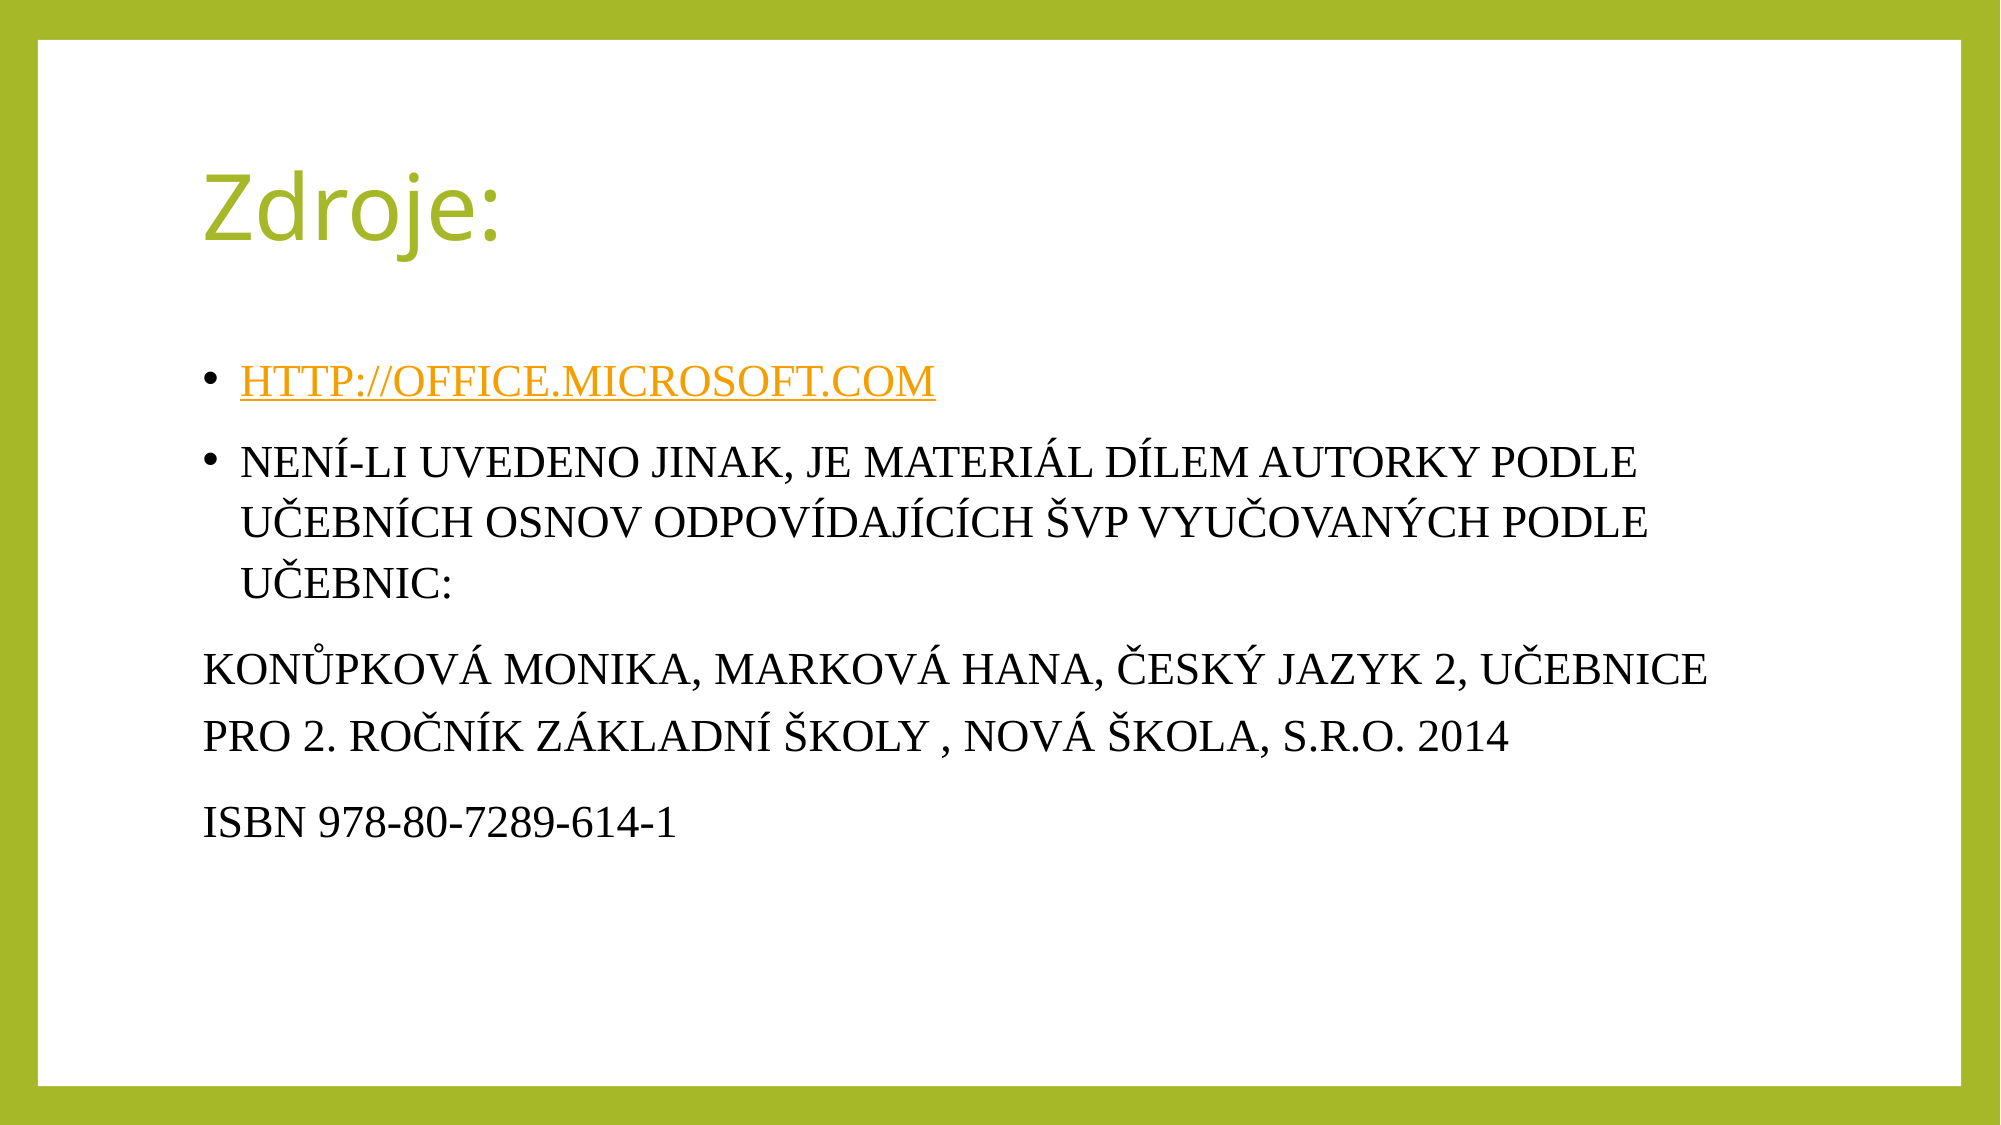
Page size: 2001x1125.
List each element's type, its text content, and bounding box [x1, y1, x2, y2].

title Zdroje: [187, 99, 1808, 323]
list http://office.microsoft.com Není-li uvedeno jinak, je materiál dílem autorky podle učebních osnov odpovídajících ŠVP vyučovaných podle učebnic: Konůpková monika, marková hana, Český jazyk 2, učebnice pro 2. ročník základní školy , nová škola, s.r.o. 2014 Isbn 978-80-7289-614-1 [187, 337, 1808, 1000]
